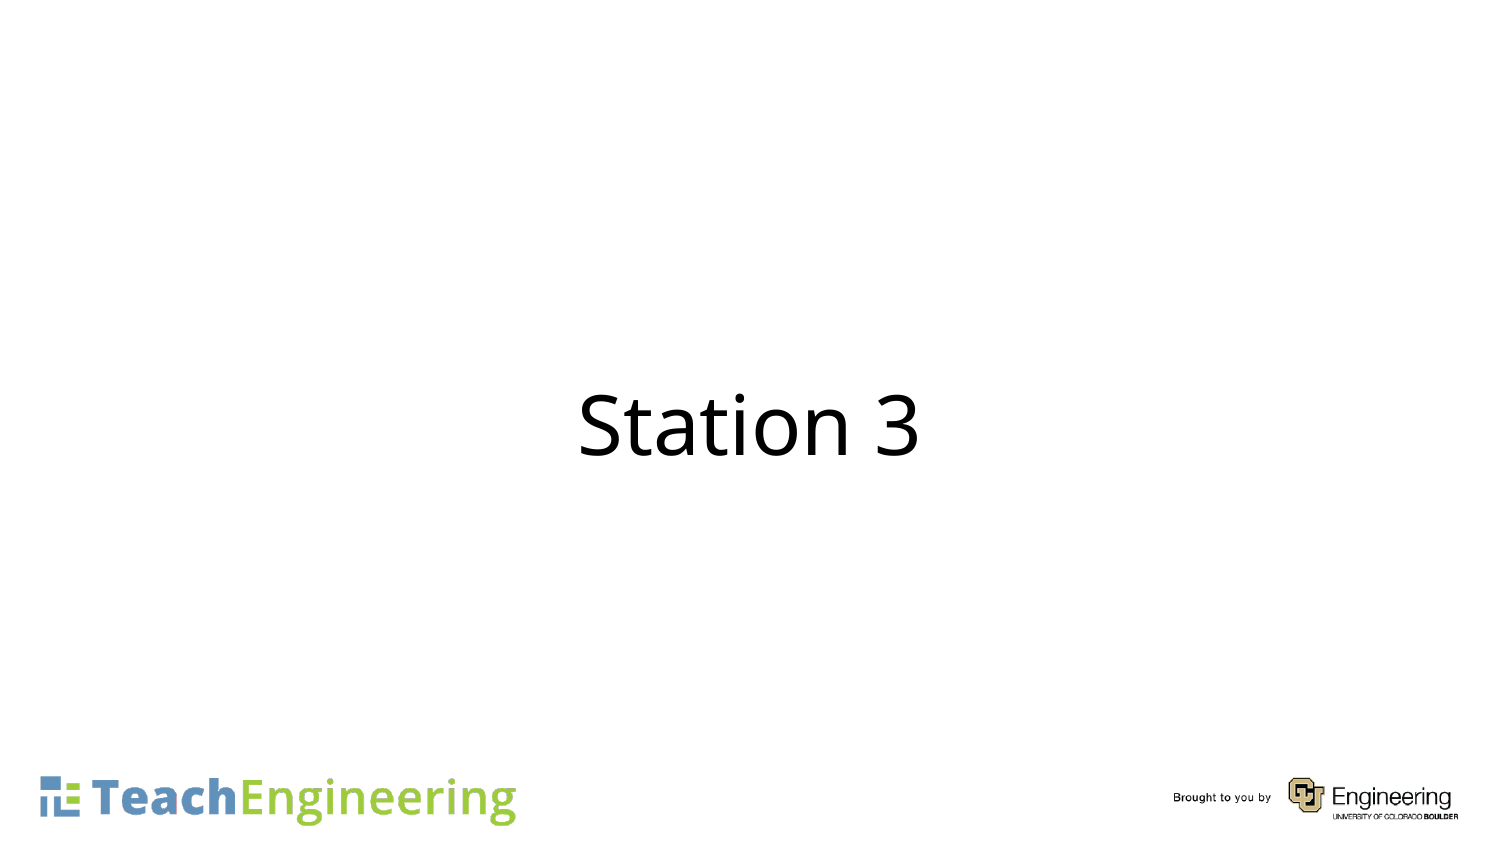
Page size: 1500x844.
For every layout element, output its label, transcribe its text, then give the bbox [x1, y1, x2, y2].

picture [24, 764, 1475, 831]
title Station 3 [51, 352, 1449, 491]
